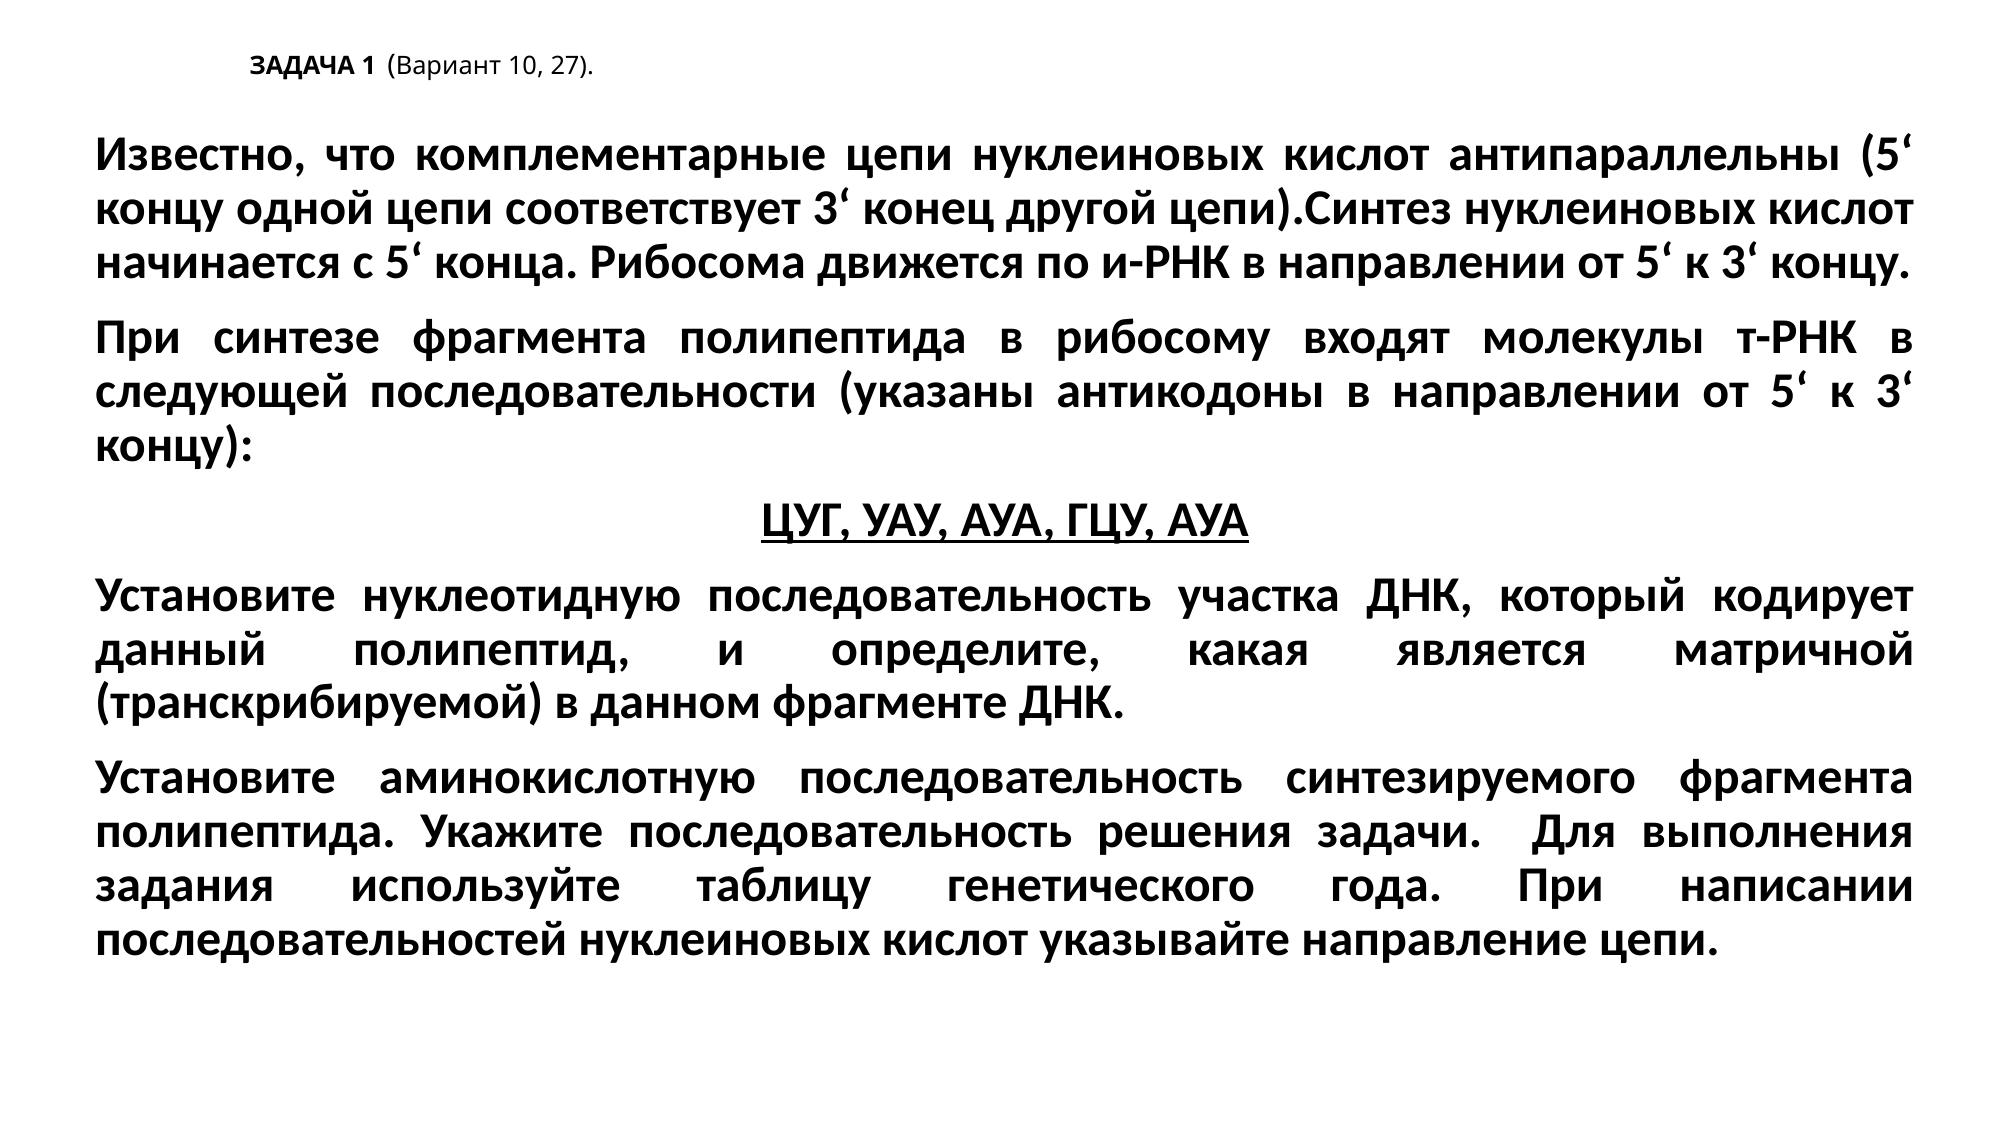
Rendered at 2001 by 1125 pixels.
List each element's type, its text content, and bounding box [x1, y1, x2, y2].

subtitle Известно, что комплементарные цепи нуклеиновых кислот антипараллельны (5‘ концу одной цепи соответствует 3‘ конец другой цепи).Синтез нуклеиновых кислот начинается с 5‘ конца. Рибосома движется по и-РНК в направлении от 5‘ к 3‘ концу. При синтезе фрагмента полипептида в рибосому входят молекулы т-РНК в следующей последовательности (указаны антикодоны в направлении от 5‘ к 3‘ концу): ЦУГ, УАУ, АУА, ГЦУ, АУА Установите нуклеотидную последовательность участка ДНК, который кодирует данный полипептид, и определите, какая является матричной (транскрибируемой) в данном фрагменте ДНК. Установите аминокислотную последовательность синтезируемого фрагмента полипептида. Укажите последовательность решения задачи. Для выполнения задания используйте таблицу генетического года. При написании последовательностей нуклеиновых кислот указывайте направление цепи. [80, 120, 1930, 1069]
title ЗАДАЧА 1 (Вариант 10, 27). [234, 28, 1735, 120]
